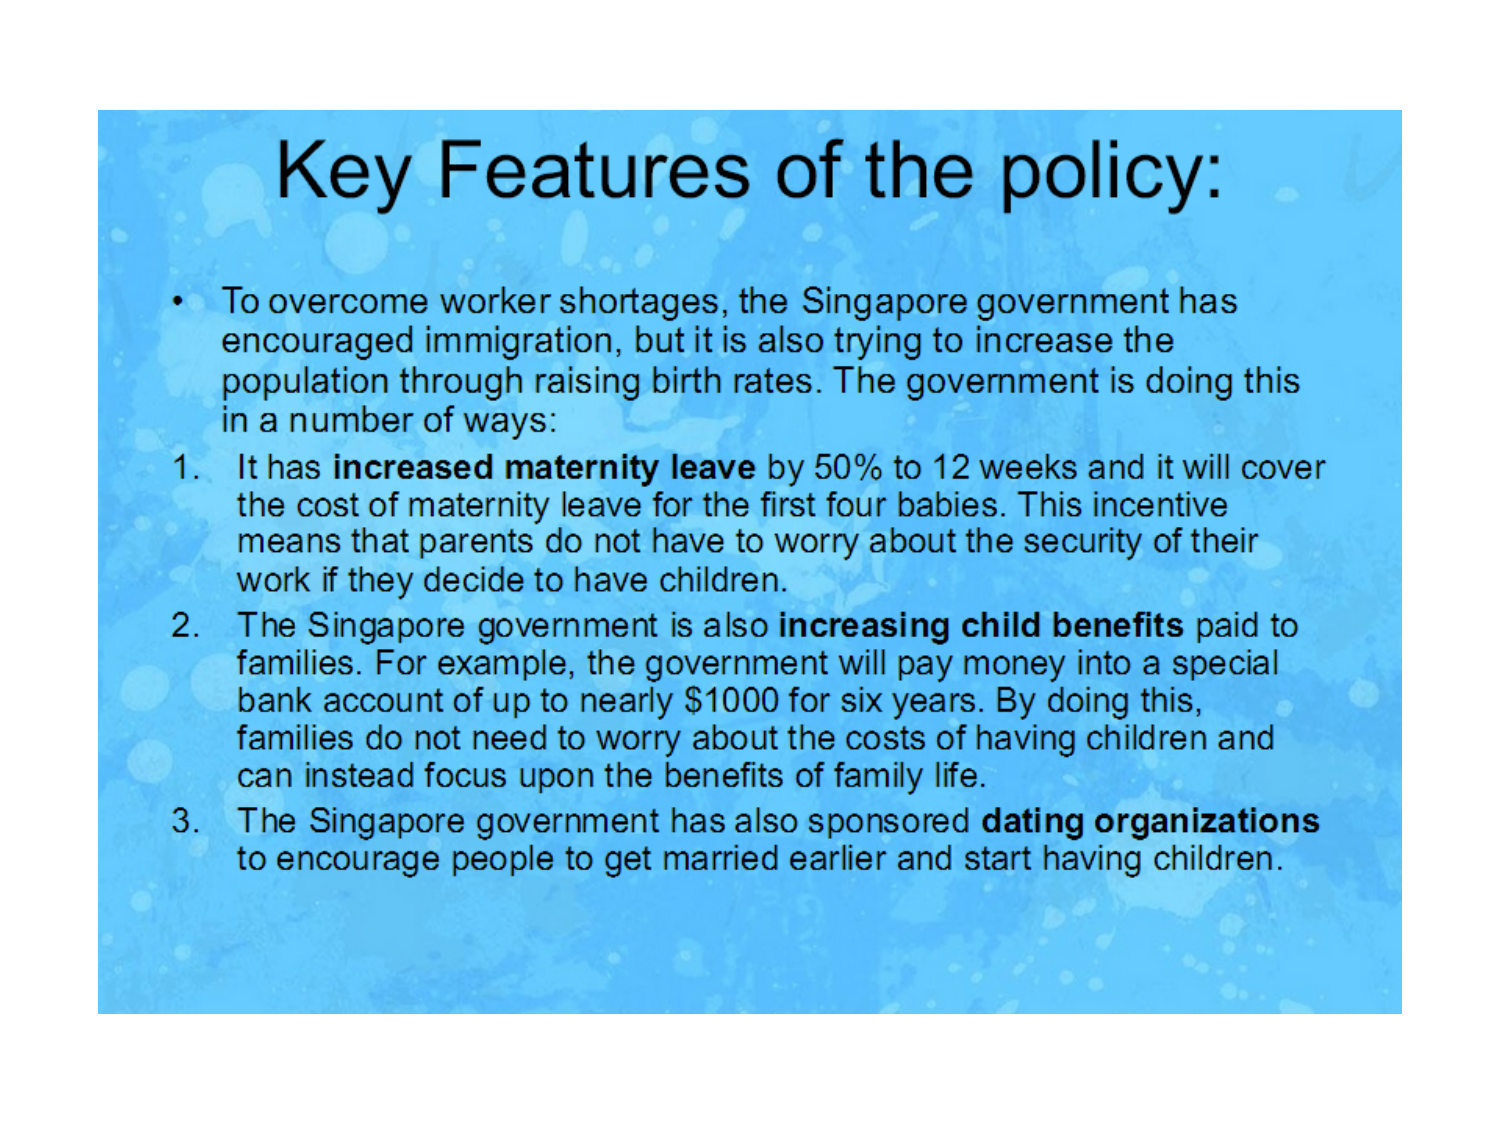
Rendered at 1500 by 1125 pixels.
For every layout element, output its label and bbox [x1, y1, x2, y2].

picture [98, 110, 1402, 1015]
